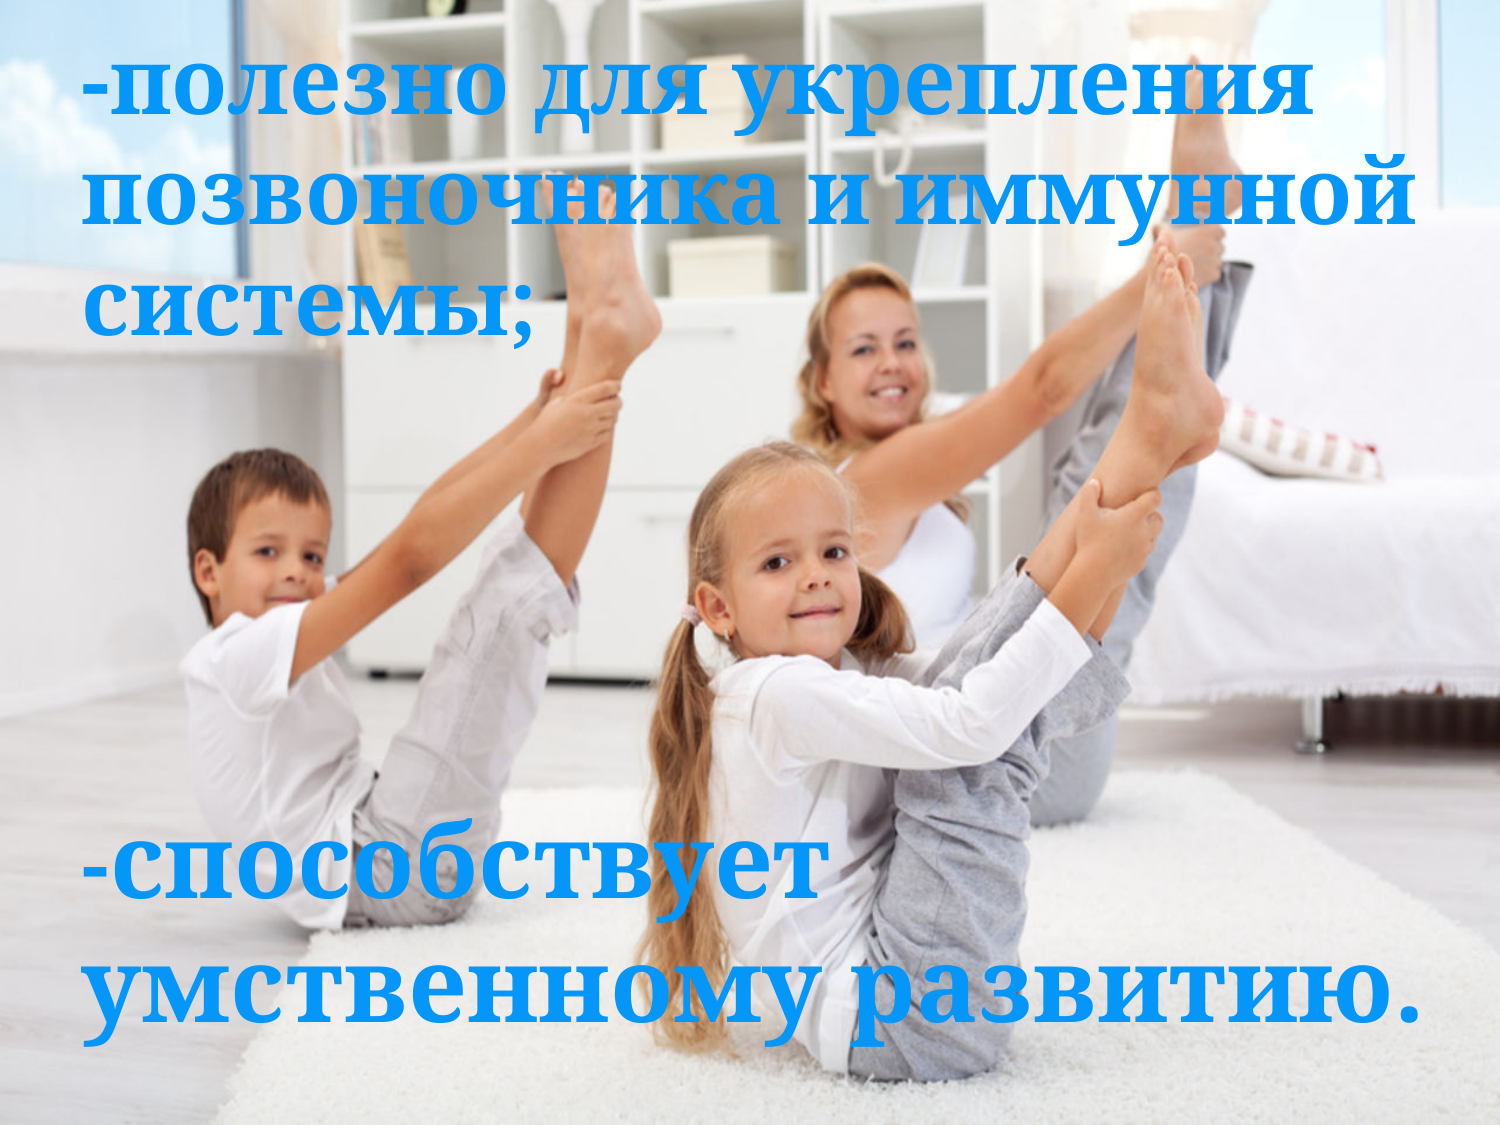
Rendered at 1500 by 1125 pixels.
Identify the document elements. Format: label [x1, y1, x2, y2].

list [0, 0, 1500, 1125]
